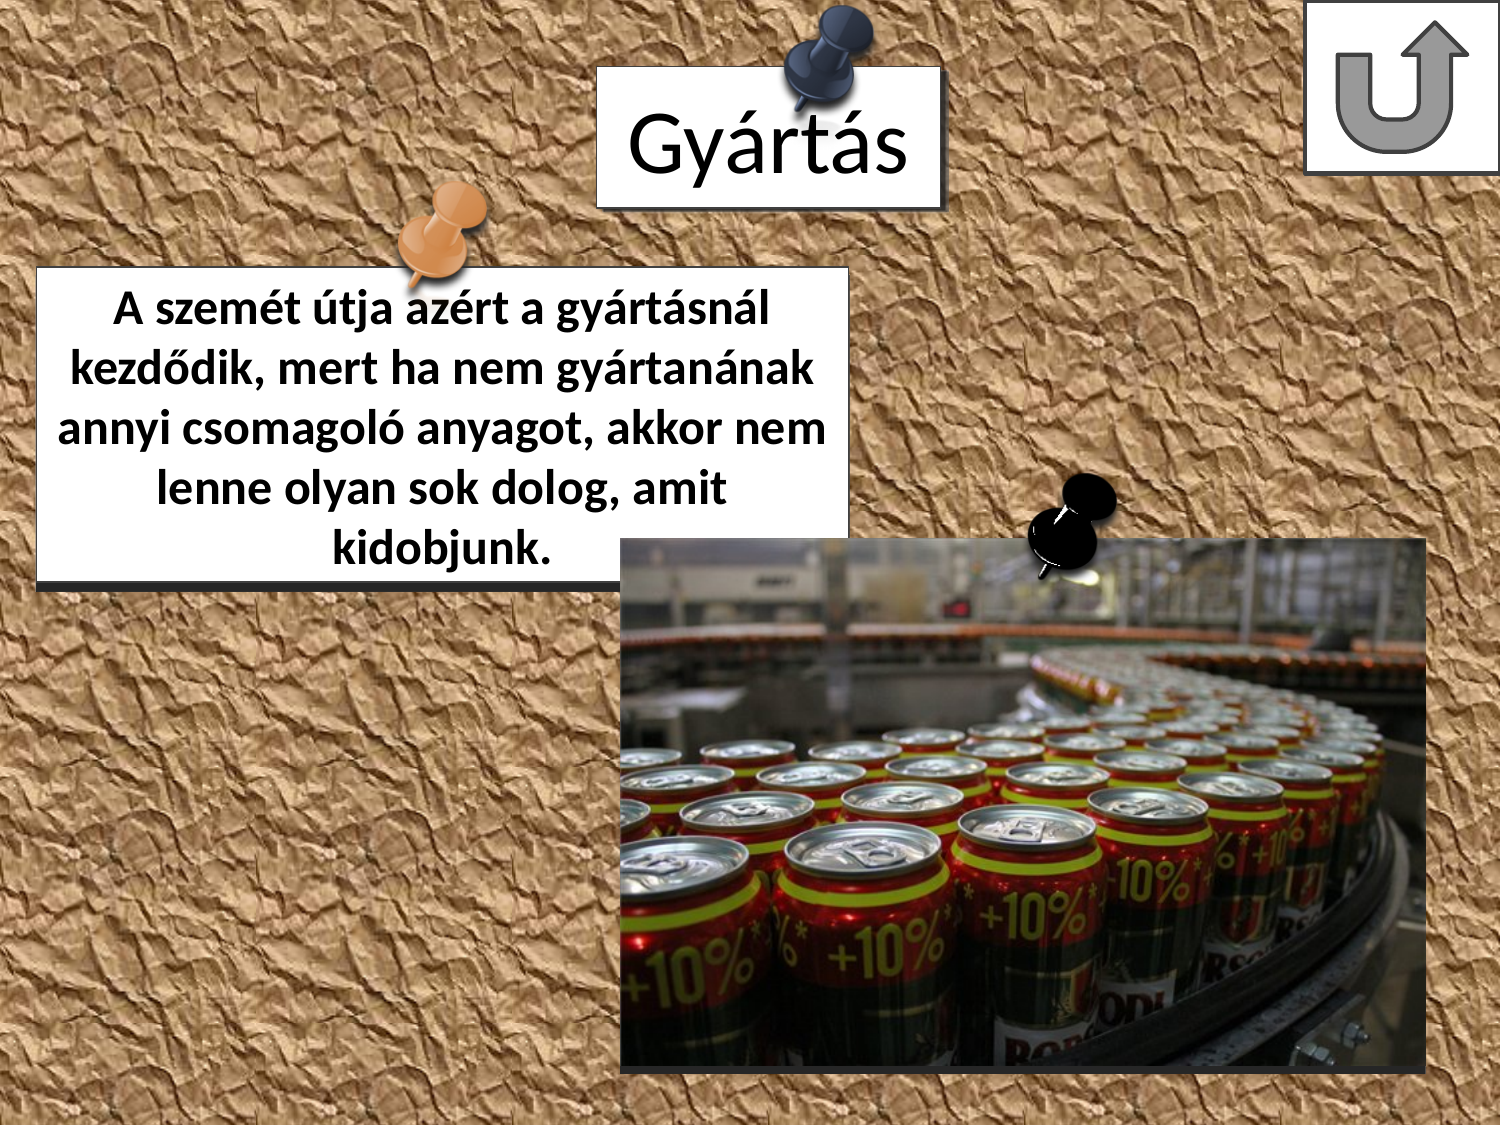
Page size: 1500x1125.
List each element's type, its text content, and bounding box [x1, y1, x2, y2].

text_box [1303, 0, 1500, 176]
text_box A szemét útja azért a gyártásnál kezdődik, mert ha nem gyártanának annyi csomagoló anyagot, akkor nem lenne olyan sok dolog, amit kidobjunk. [36, 267, 849, 583]
title Gyártás [596, 66, 941, 209]
picture [0, 0, 1500, 1125]
